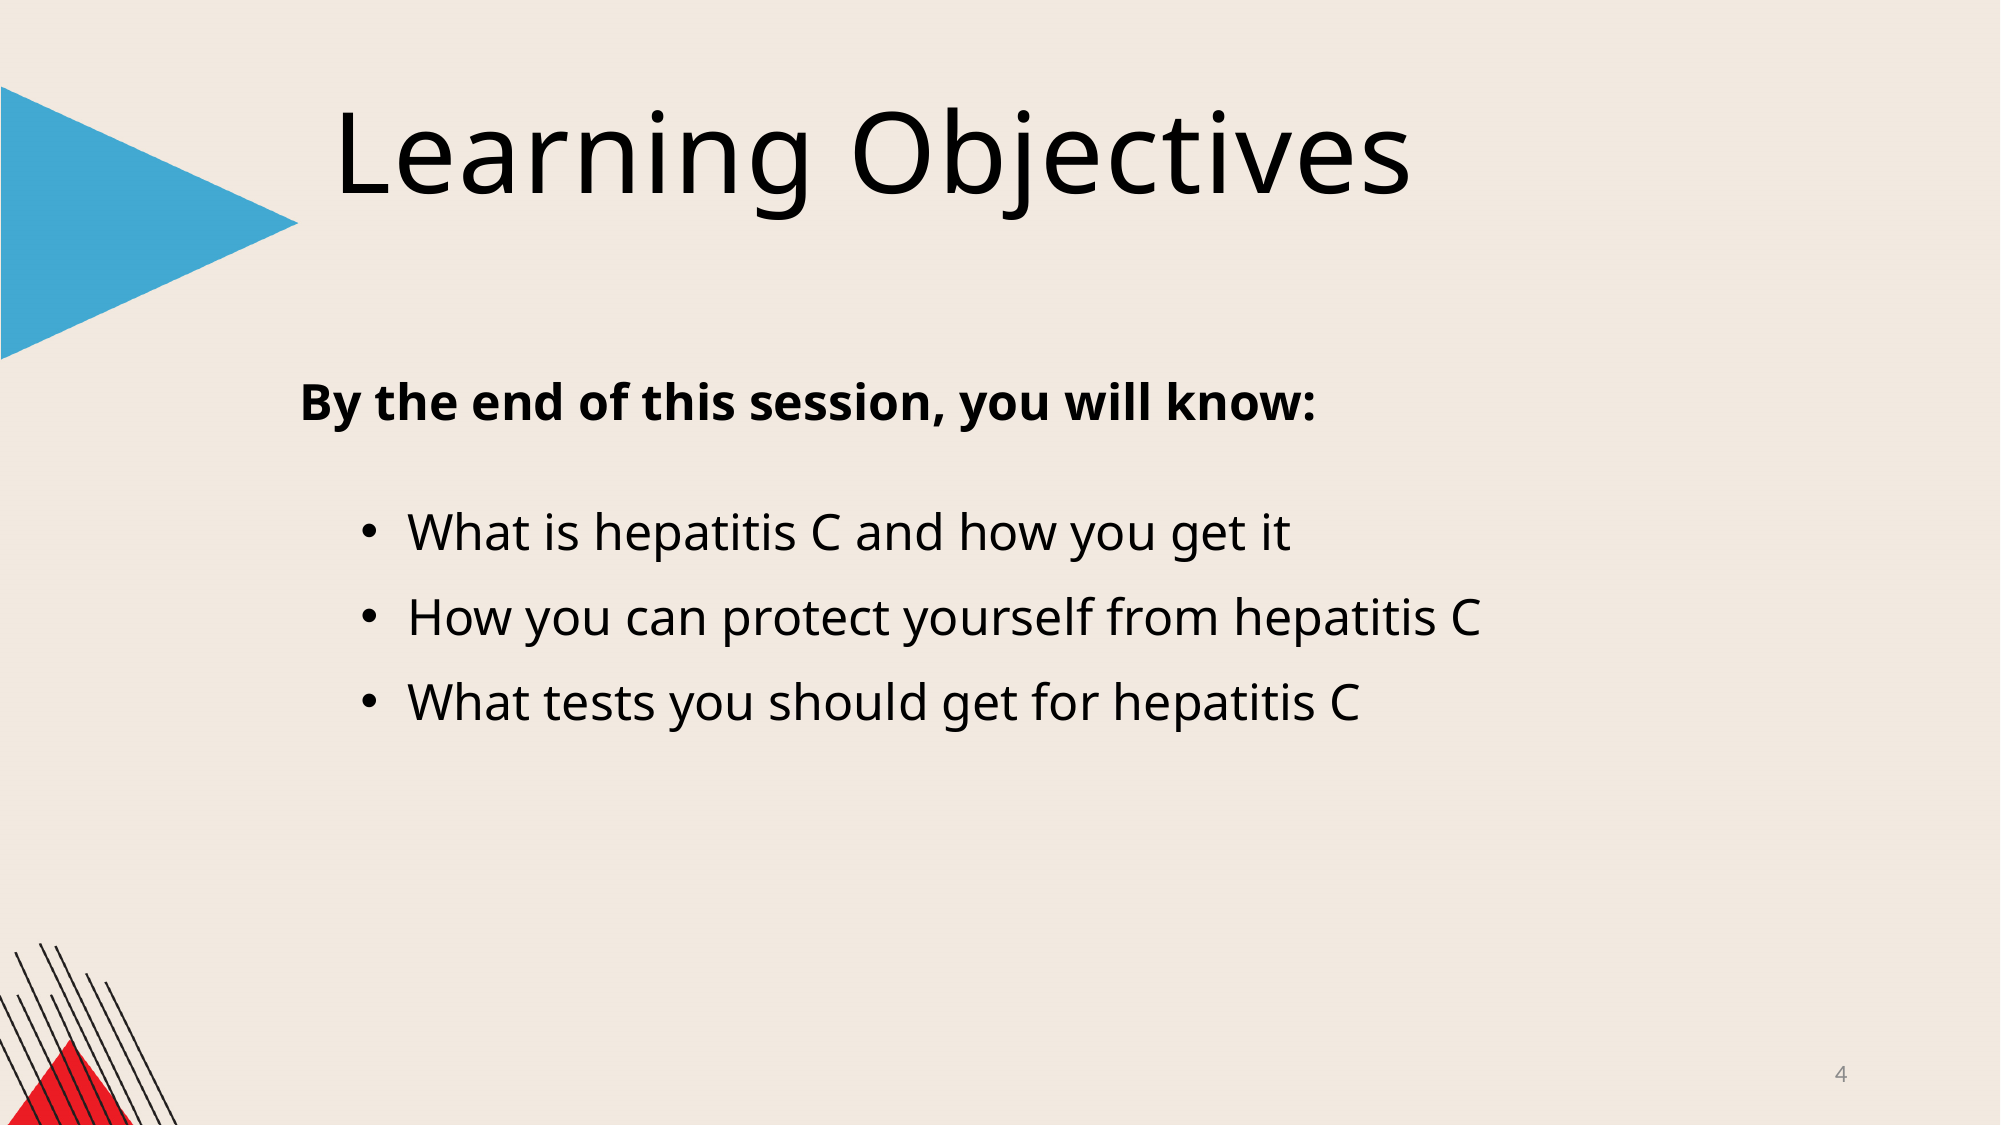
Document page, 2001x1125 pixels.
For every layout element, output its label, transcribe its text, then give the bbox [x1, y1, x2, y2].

picture [0, 0, 2001, 1125]
text_box By the end of this session, you will know: [285, 363, 1553, 438]
text_box What is hepatitis C and how you get it How you can protect yourself from hepatitis C What tests you should get for hepatitis C [345, 493, 1824, 739]
slide_number 4 [1412, 1042, 1863, 1103]
text_box Learning Objectives [317, 73, 2000, 224]
